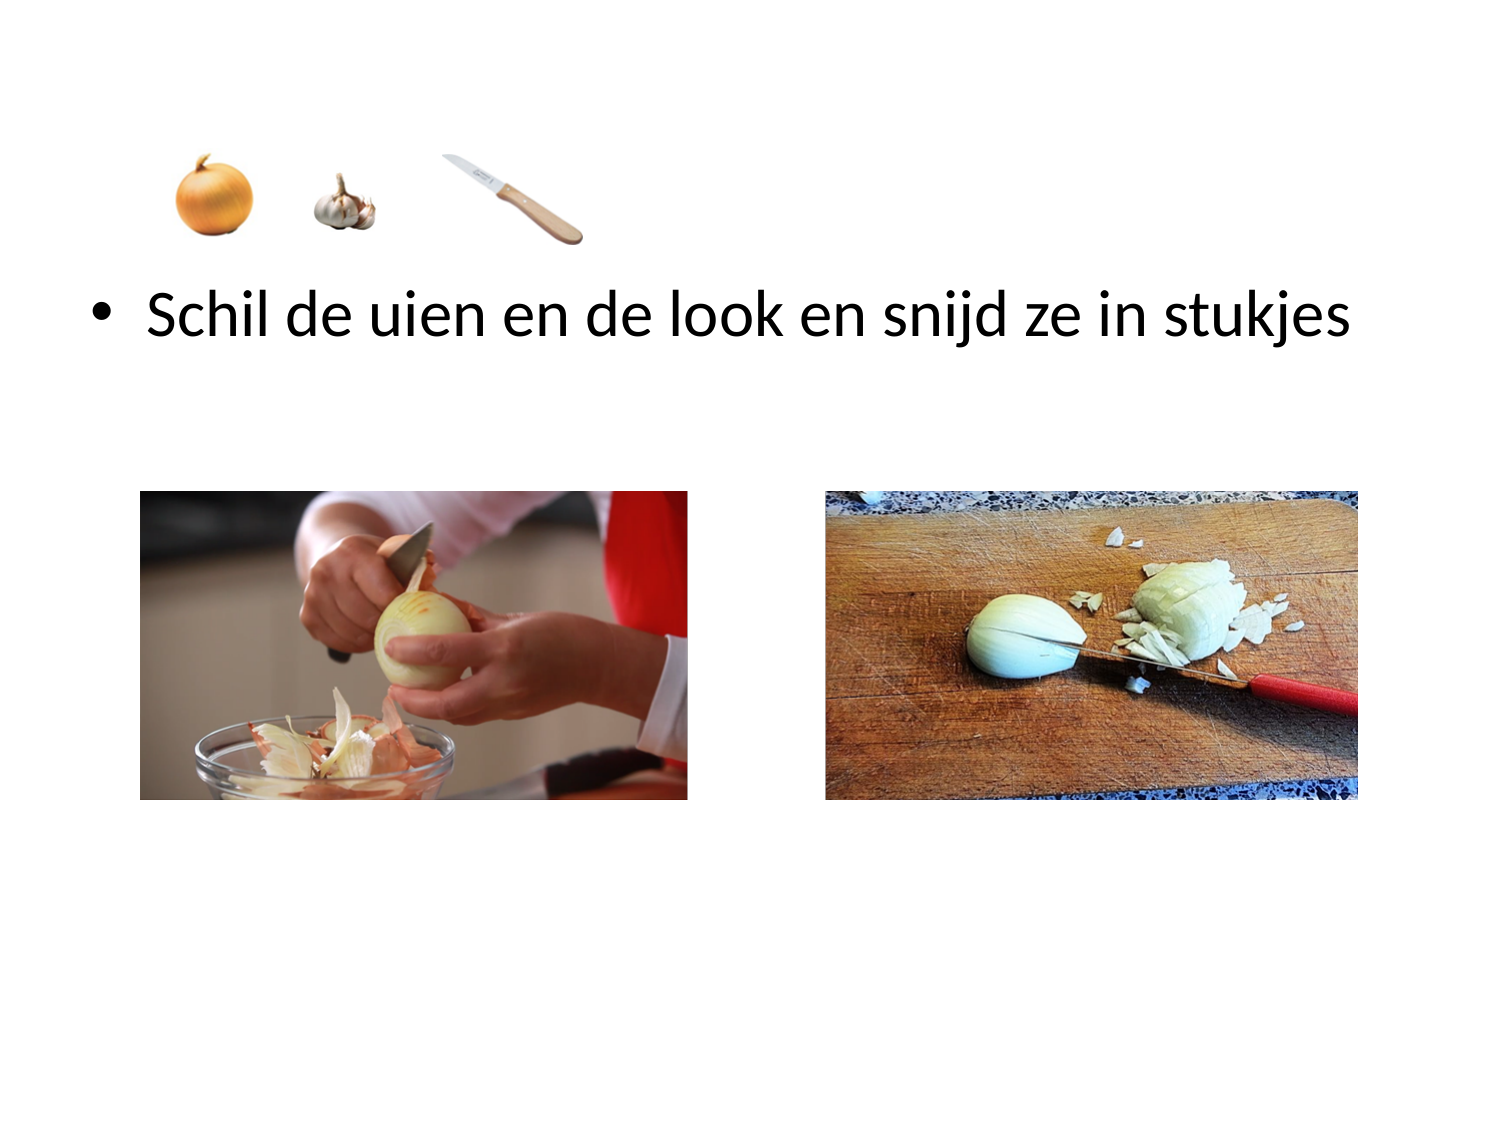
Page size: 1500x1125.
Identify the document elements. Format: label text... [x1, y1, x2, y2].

picture [312, 170, 378, 232]
picture [442, 153, 584, 245]
picture [170, 148, 258, 244]
list Schil de uien en de look en snijd ze in stukjes [75, 262, 1425, 1005]
picture [140, 491, 1358, 800]
